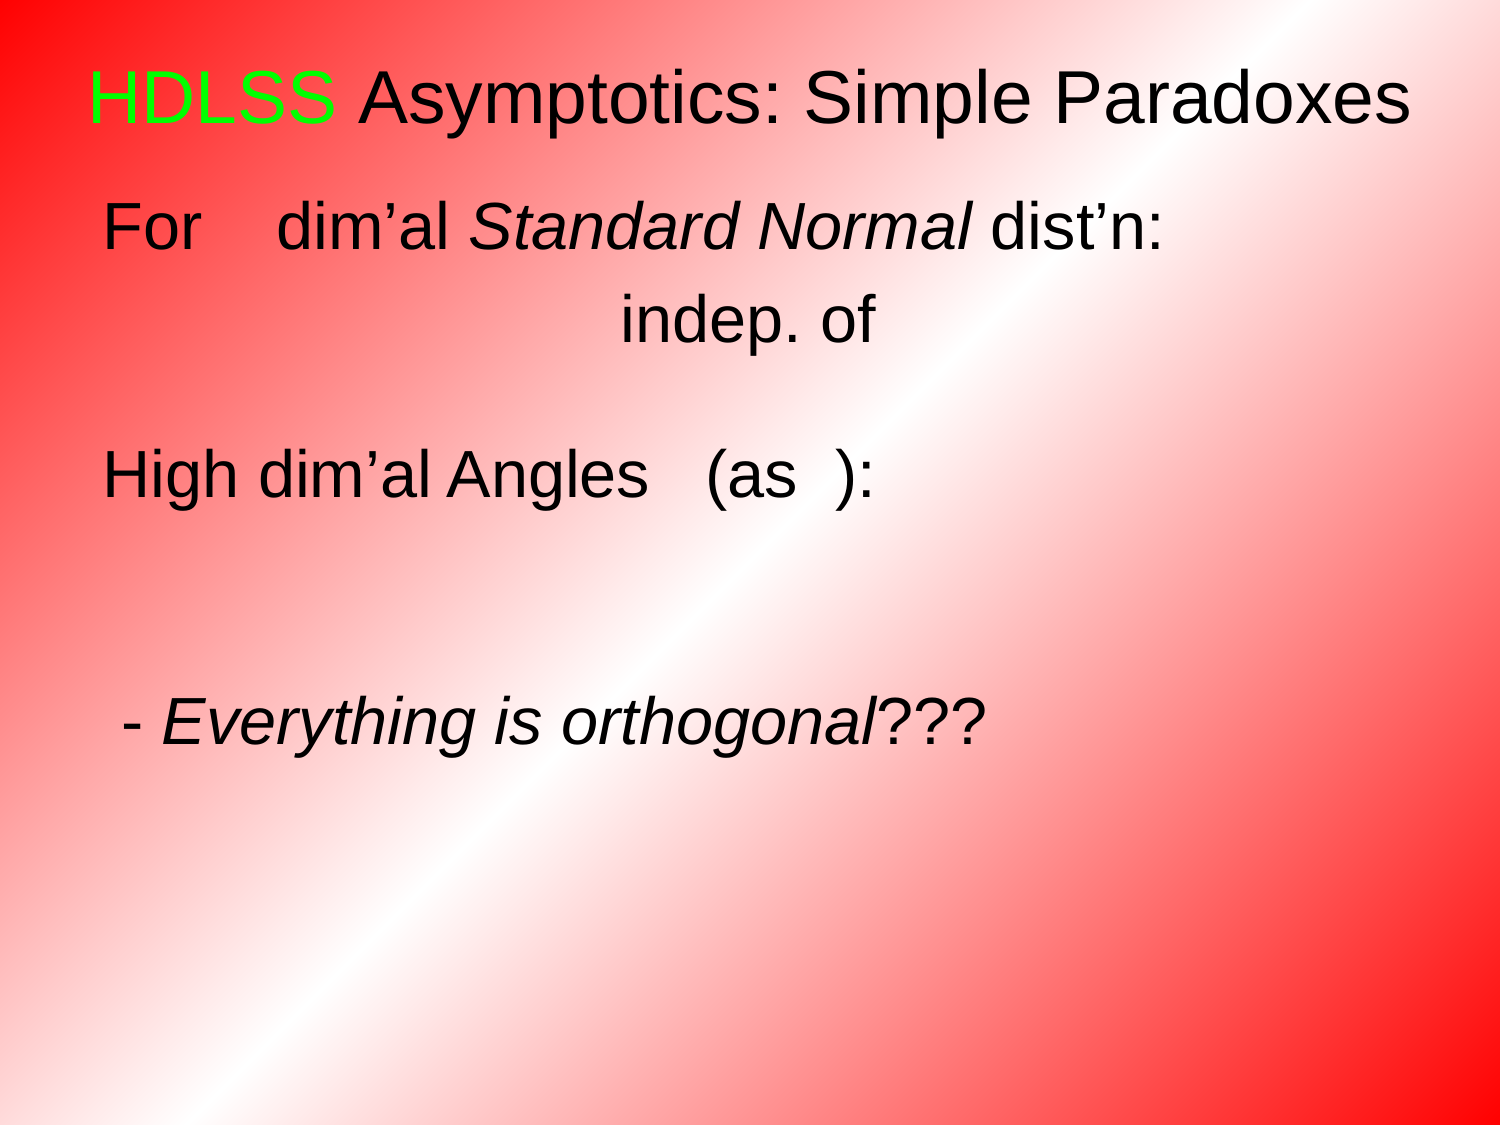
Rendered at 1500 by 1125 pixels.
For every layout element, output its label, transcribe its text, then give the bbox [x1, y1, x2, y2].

title HDLSS Asymptotics: Simple Paradoxes [62, 24, 1438, 163]
